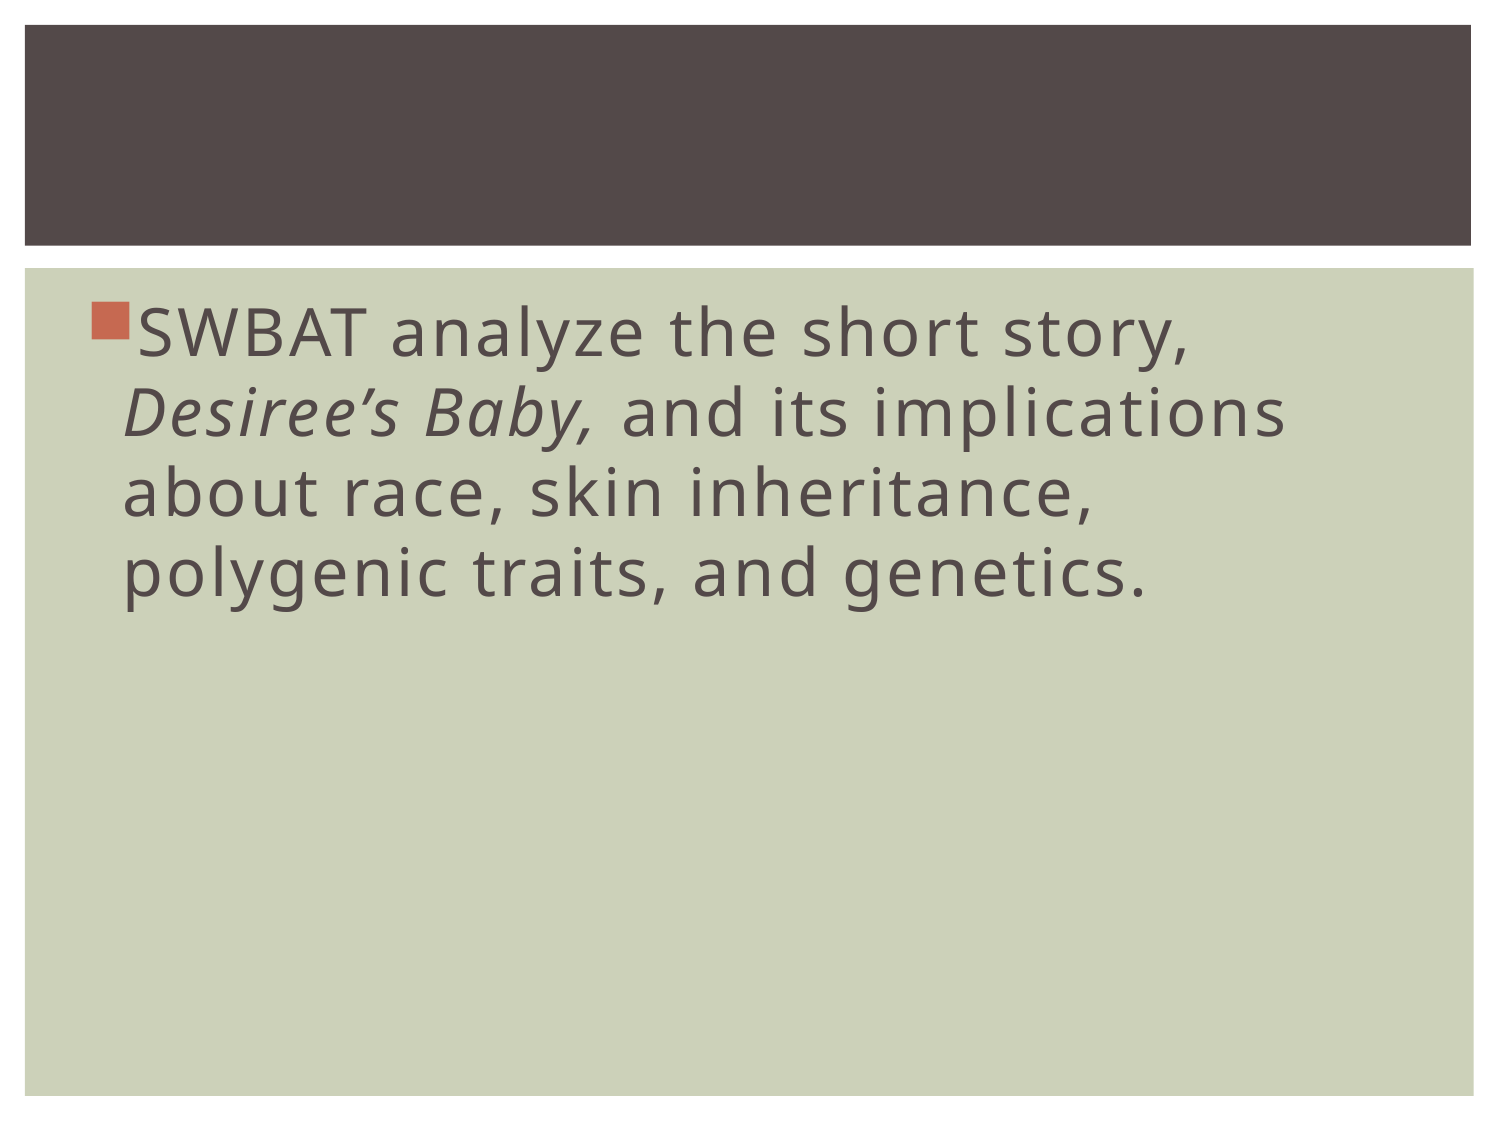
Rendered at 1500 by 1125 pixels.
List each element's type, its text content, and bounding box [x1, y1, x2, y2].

list SWBAT analyze the short story, Desiree’s Baby, and its implications about race, skin inheritance, polygenic traits, and genetics. [62, 281, 1442, 1005]
